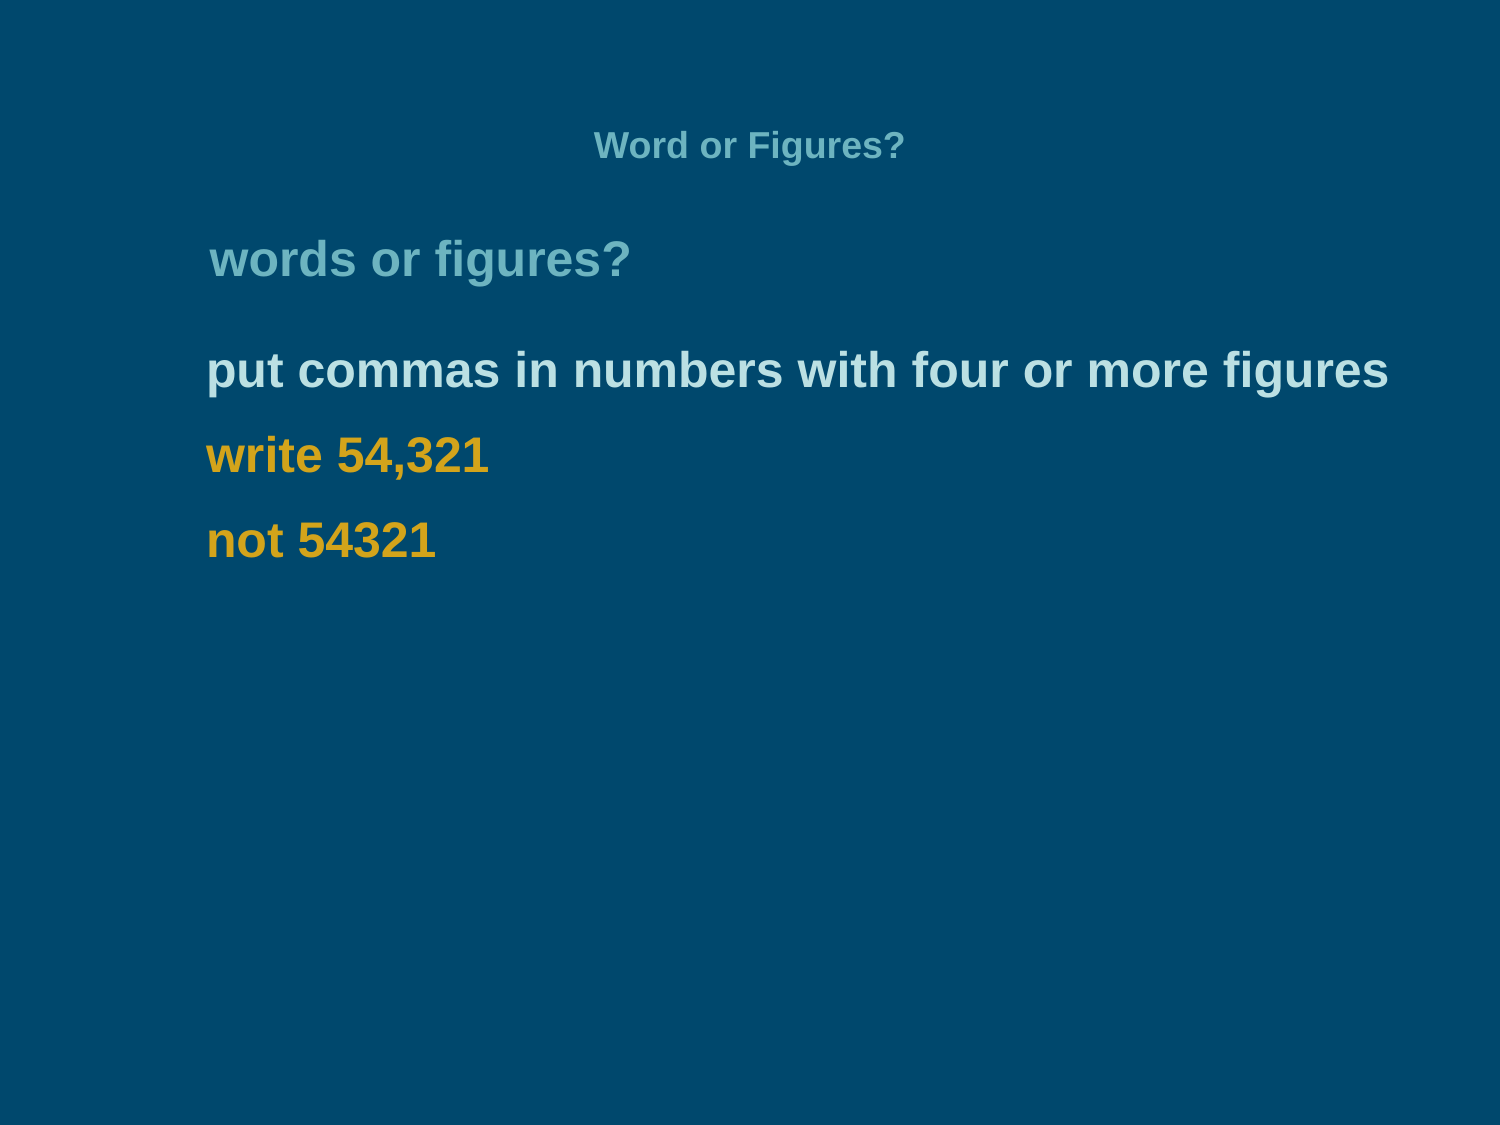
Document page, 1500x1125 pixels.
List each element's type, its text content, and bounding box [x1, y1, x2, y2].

text_box words or figures? [162, 218, 1388, 294]
text_box put commas in numbers with four or more figures write 54,321 not 54321 [162, 330, 1421, 576]
title Word or Figures? [112, 50, 1388, 238]
